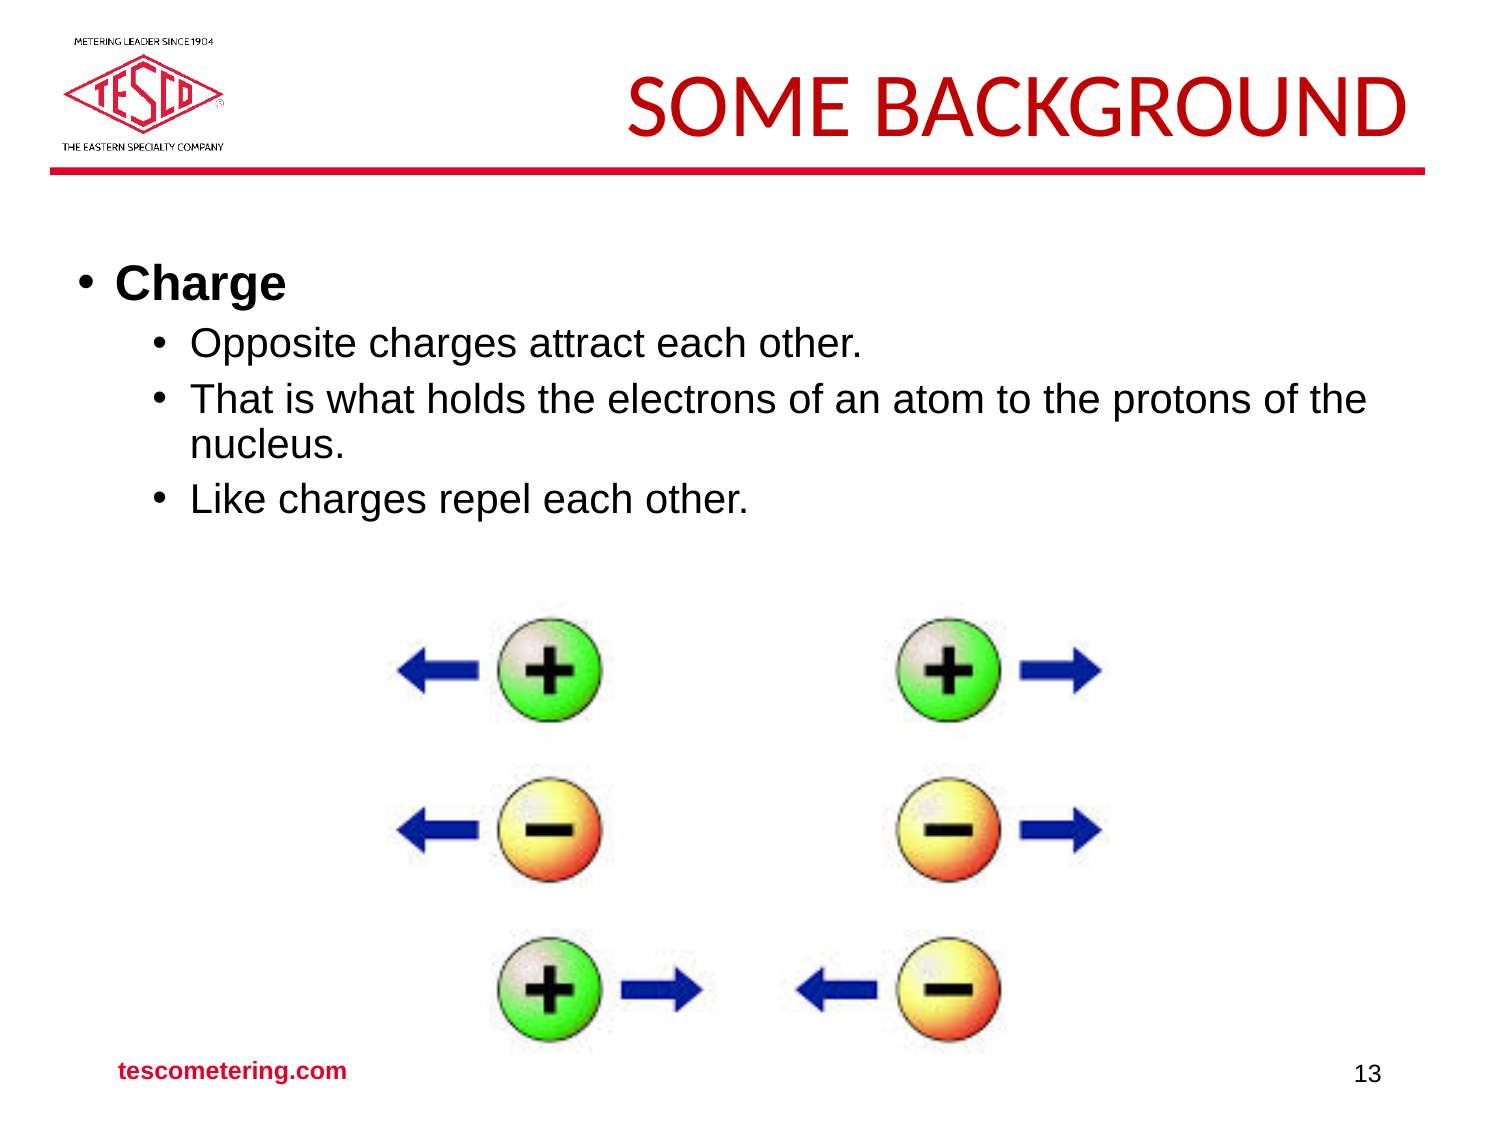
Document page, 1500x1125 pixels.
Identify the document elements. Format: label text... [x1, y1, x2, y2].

title Some Background [75, 12, 1425, 200]
slide_number 13 [1059, 1042, 1397, 1103]
footer tescometering.com [103, 1039, 610, 1100]
picture [62, 36, 75, 153]
picture [387, 599, 1113, 1062]
list Charge Opposite charges attract each other. That is what holds the electrons of an atom to the protons of the nucleus. Like charges repel each other. [62, 249, 1413, 960]
